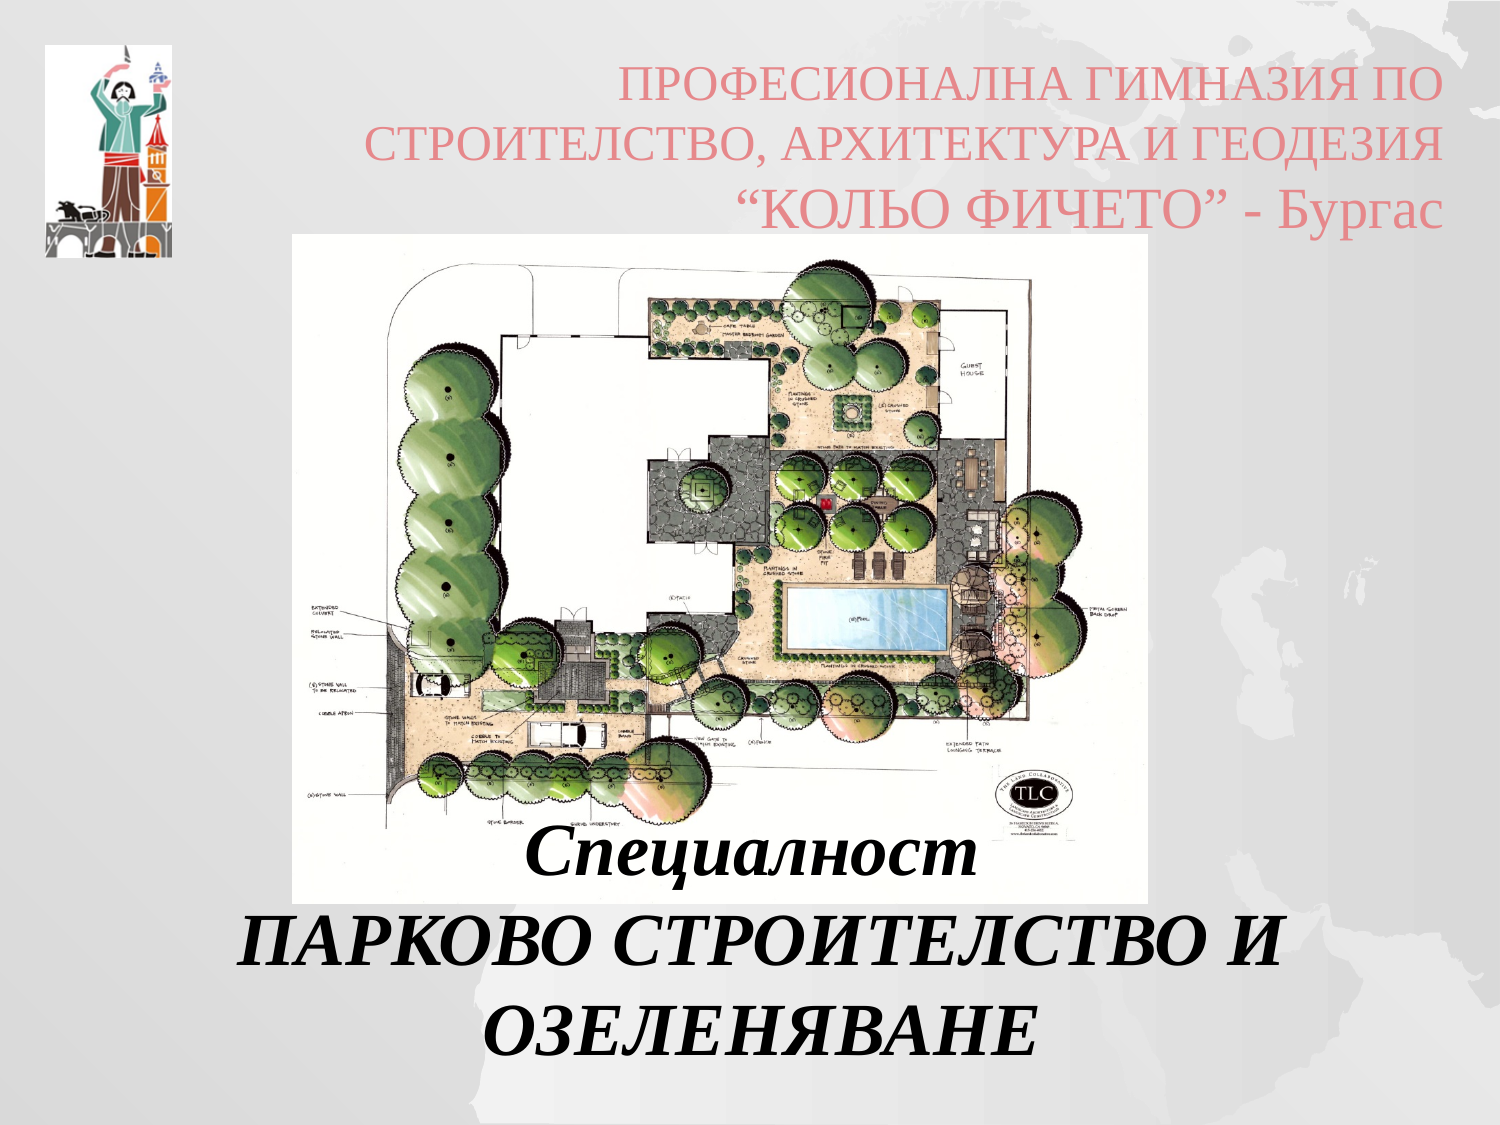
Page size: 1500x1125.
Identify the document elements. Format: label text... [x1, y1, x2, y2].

text_box ПРОФЕСИОНАЛНА ГИМНАЗИЯ ПО СТРОИТЕЛСТВО, АРХИТЕКТУРА И ГЕОДЕЗИЯ “КОЛЬО ФИЧЕТО” - Бургас [218, 42, 1459, 248]
title Специалност парково строителство и озеленяване [106, 796, 1418, 1079]
picture [292, 234, 1148, 904]
picture [45, 45, 172, 258]
